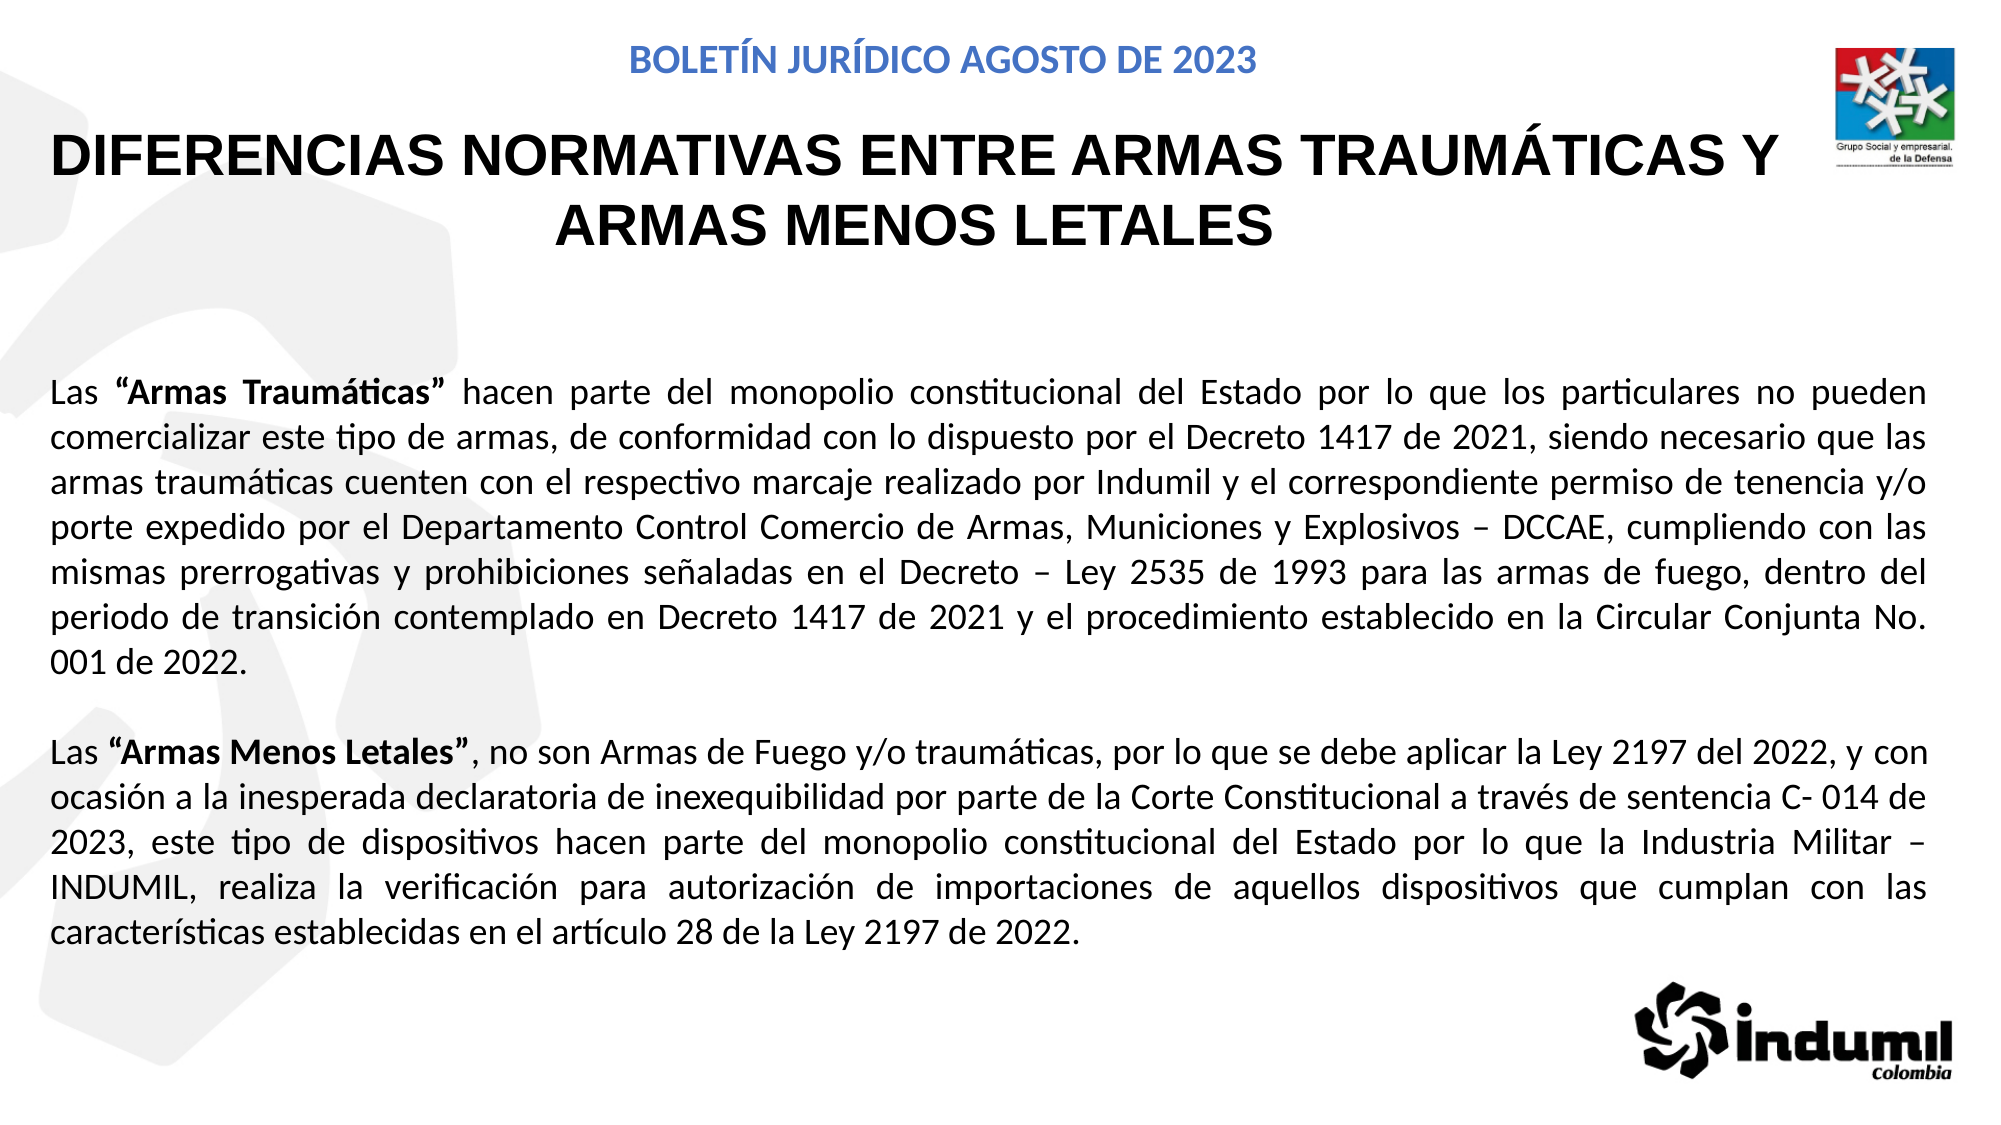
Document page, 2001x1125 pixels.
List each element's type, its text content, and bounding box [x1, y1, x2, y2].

text_box Las “Armas Traumáticas” hacen parte del monopolio constitucional del Estado por lo que los particulares no pueden comercializar este tipo de armas, de conformidad con lo dispuesto por el Decreto 1417 de 2021, siendo necesario que las armas traumáticas cuenten con el respectivo marcaje realizado por Indumil y el correspondiente permiso de tenencia y/o porte expedido por el Departamento Control Comercio de Armas, Municiones y Explosivos – DCCAE, cumpliendo con las mismas prerrogativas y prohibiciones señaladas en el Decreto – Ley 2535 de 1993 para las armas de fuego, dentro del periodo de transición contemplado en Decreto 1417 de 2021 y el procedimiento establecido en la Circular Conjunta No. 001 de 2022. Las “Armas Menos Letales”, no son Armas de Fuego y/o traumáticas, por lo que se debe aplicar la Ley 2197 del 2022, y con ocasión a la inesperada declaratoria de inexequibilidad por parte de la Corte Constitucional a través de sentencia C- 014 de 2023, este tipo de dispositivos hacen parte del monopolio constitucional del Estado por lo que la Industria Militar – INDUMIL, realiza la verificación para autorización de importaciones de aquellos dispositivos que cumplan con las características establecidas en el artículo 28 de la Ley 2197 de 2022. [35, 359, 1944, 1002]
text_box BOLETÍN JURÍDICO AGOSTO DE 2023 [614, 24, 1273, 89]
text_box DIFERENCIAS NORMATIVAS ENTRE ARMAS TRAUMÁTICAS Y ARMAS MENOS LETALES [35, 109, 1796, 265]
picture [0, 0, 2000, 1125]
